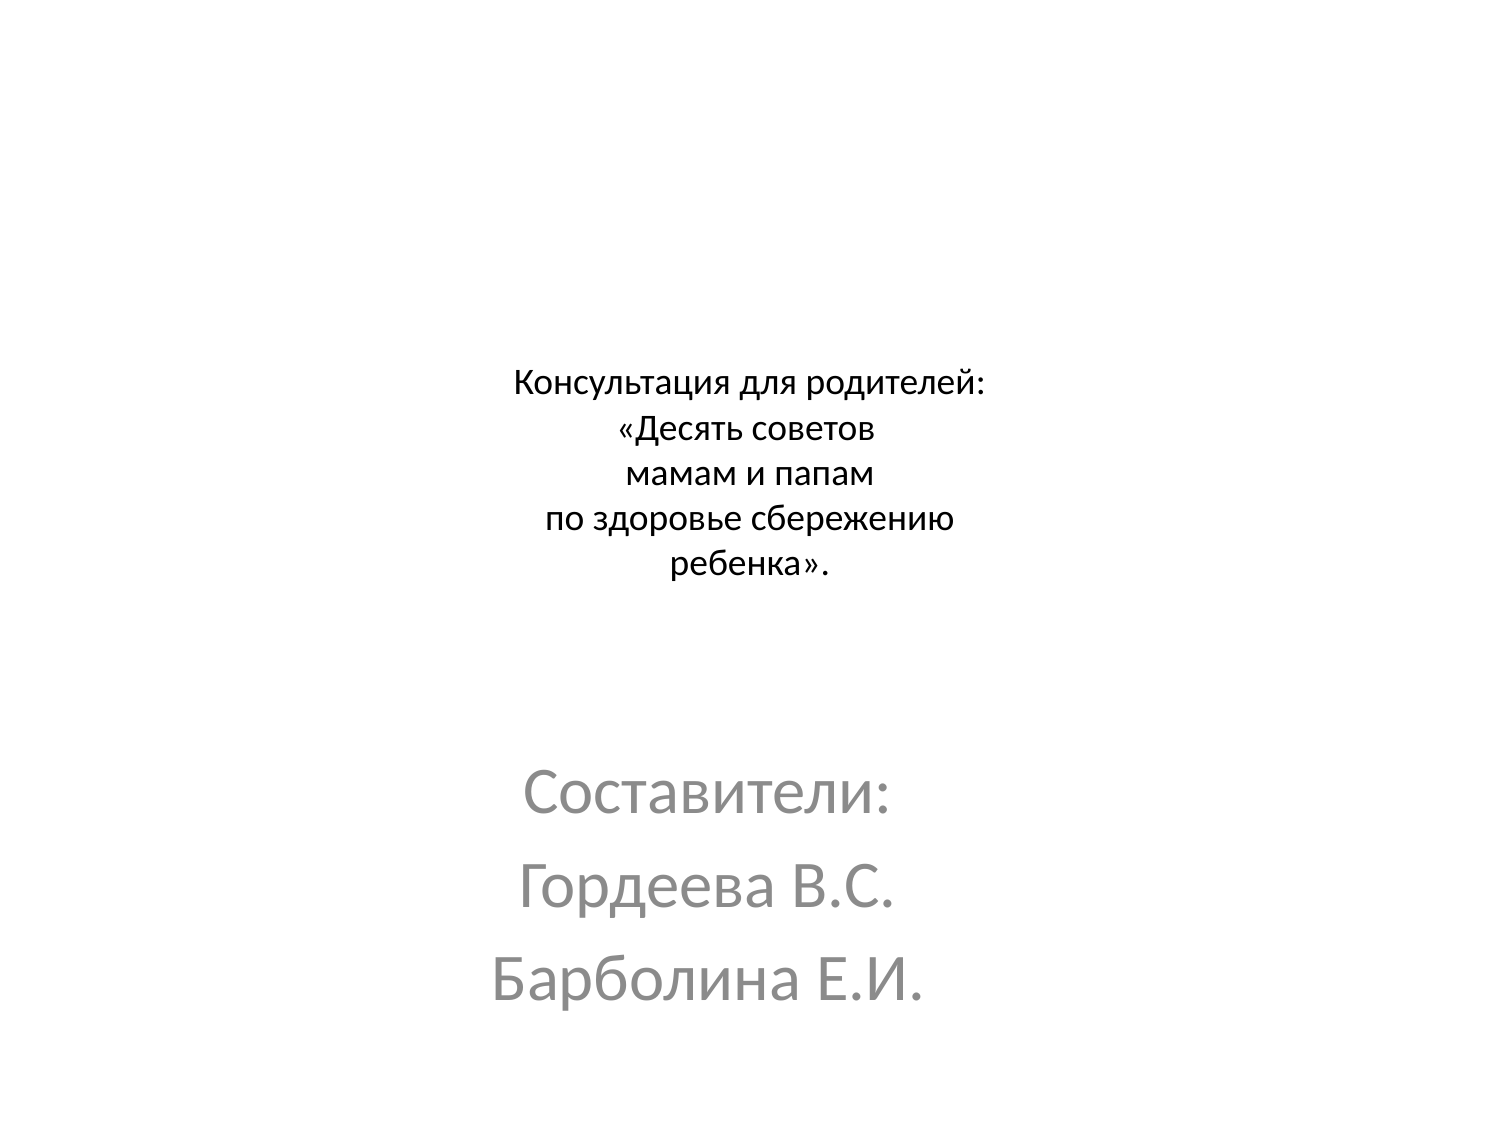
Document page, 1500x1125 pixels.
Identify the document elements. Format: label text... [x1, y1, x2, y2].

title Консультация для родителей: «Десять советов мамам и папам по здоровье сбережению ребенка». [112, 349, 1388, 591]
subtitle Составители: Гордеева В.С. Барболина Е.И. [183, 739, 1233, 1028]
